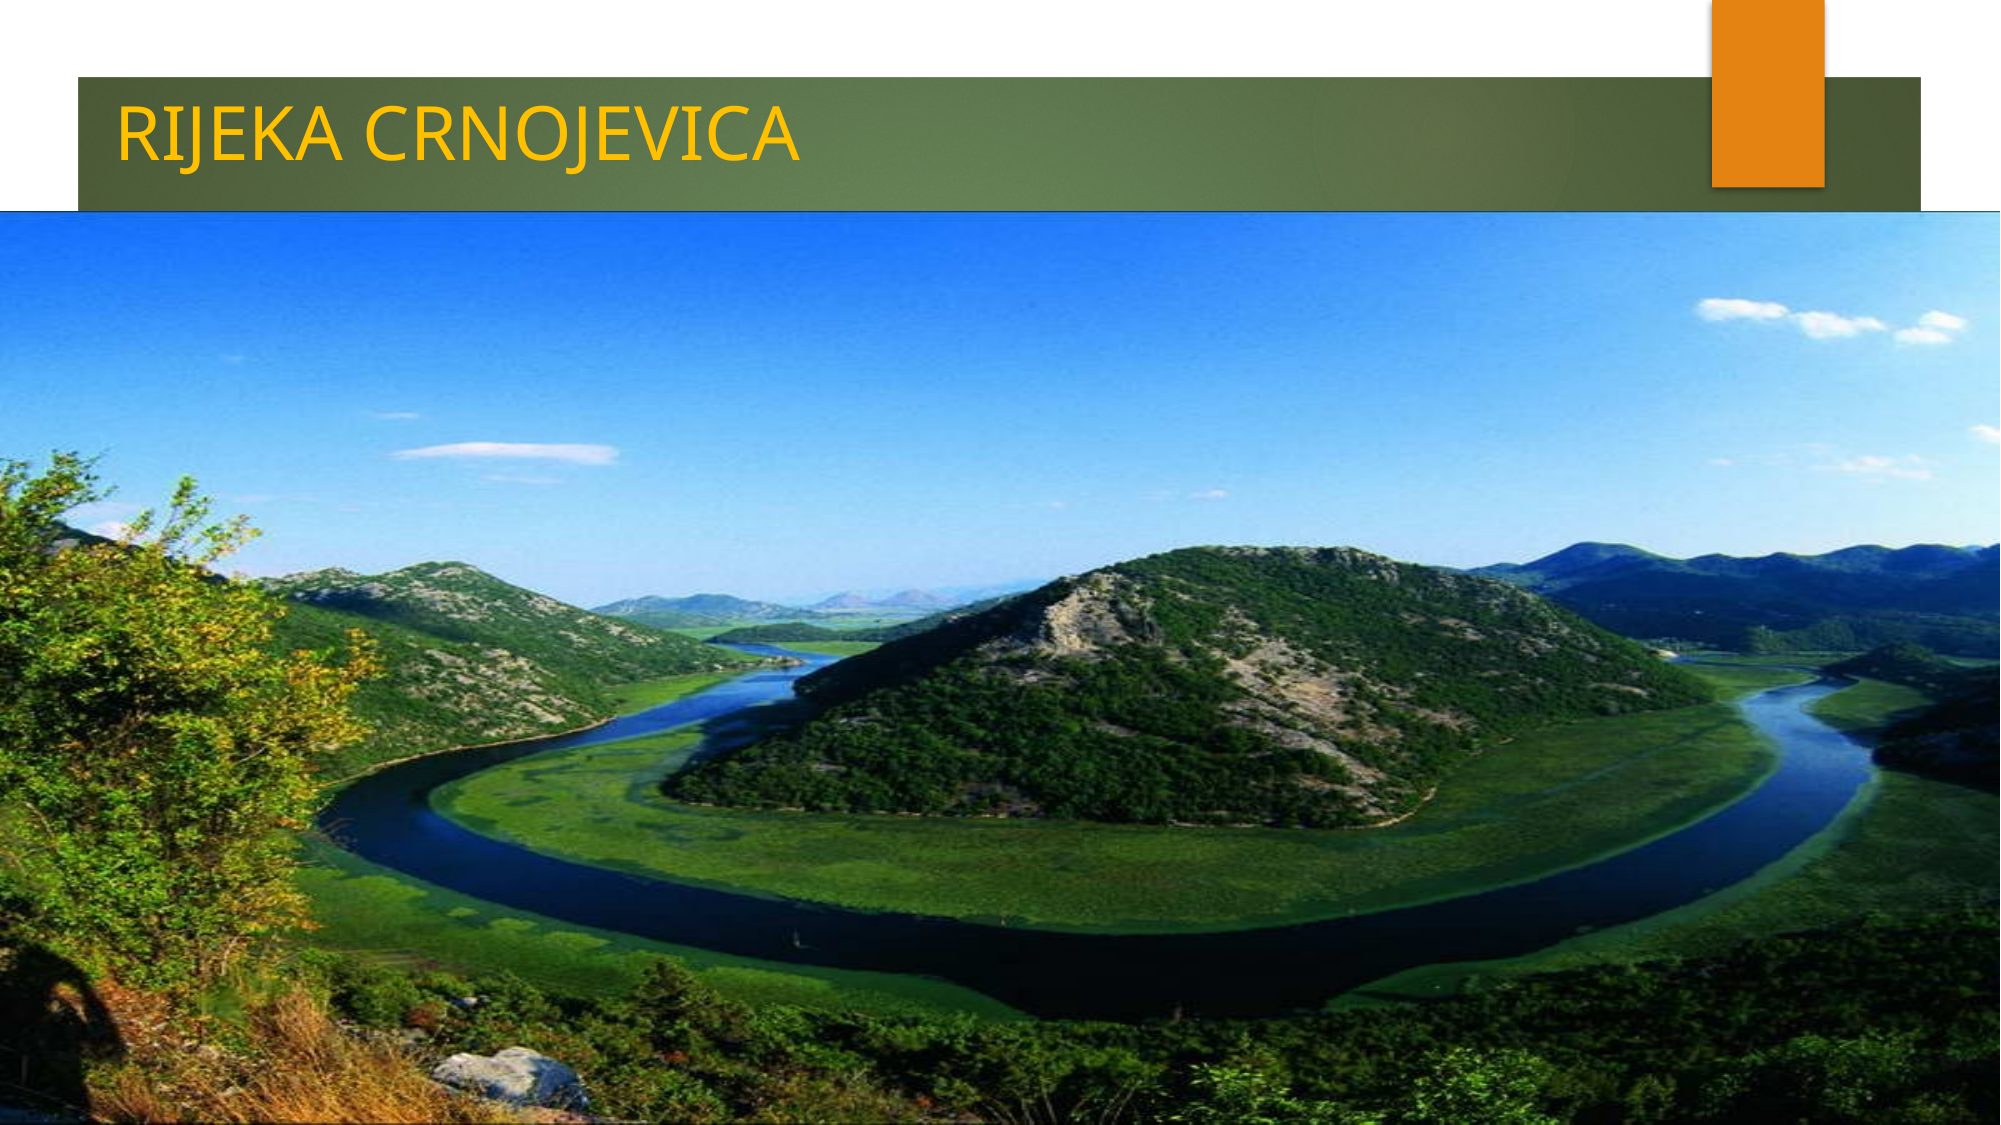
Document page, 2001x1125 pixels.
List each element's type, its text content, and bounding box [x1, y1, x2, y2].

title RIJEKA CRNOJEVICA [99, 48, 2000, 209]
picture [0, 211, 2000, 1125]
